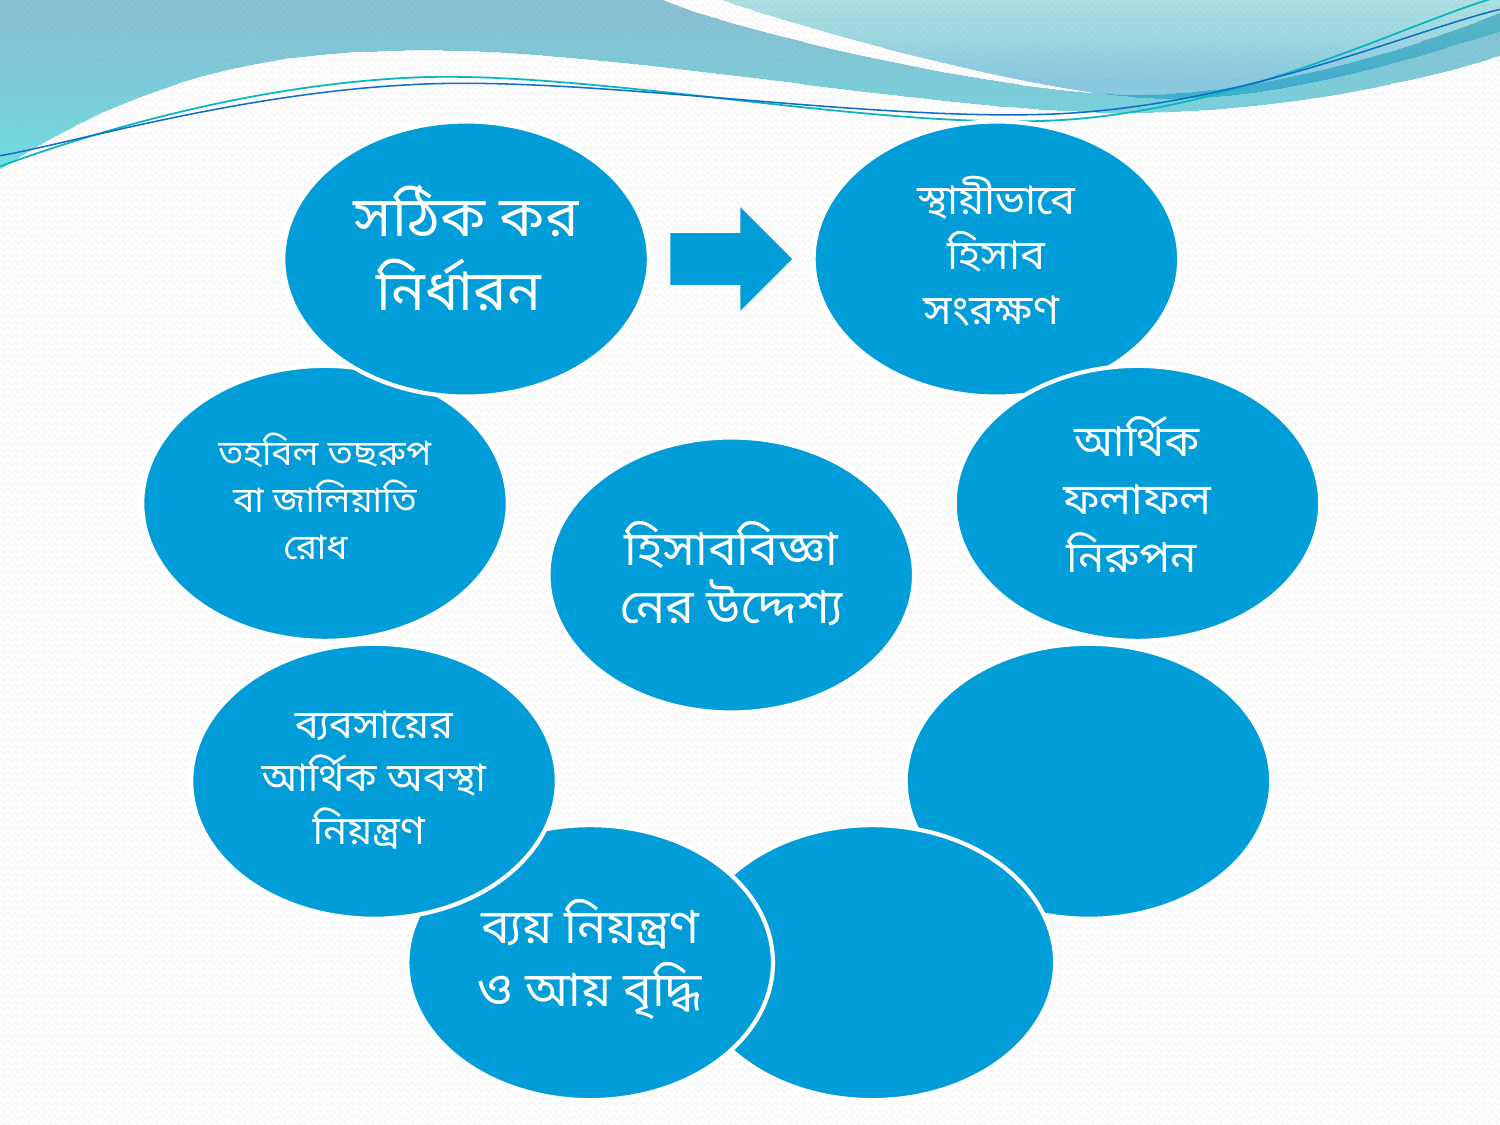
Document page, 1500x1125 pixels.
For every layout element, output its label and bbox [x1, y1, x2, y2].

text_box [0, 24, 1463, 1125]
